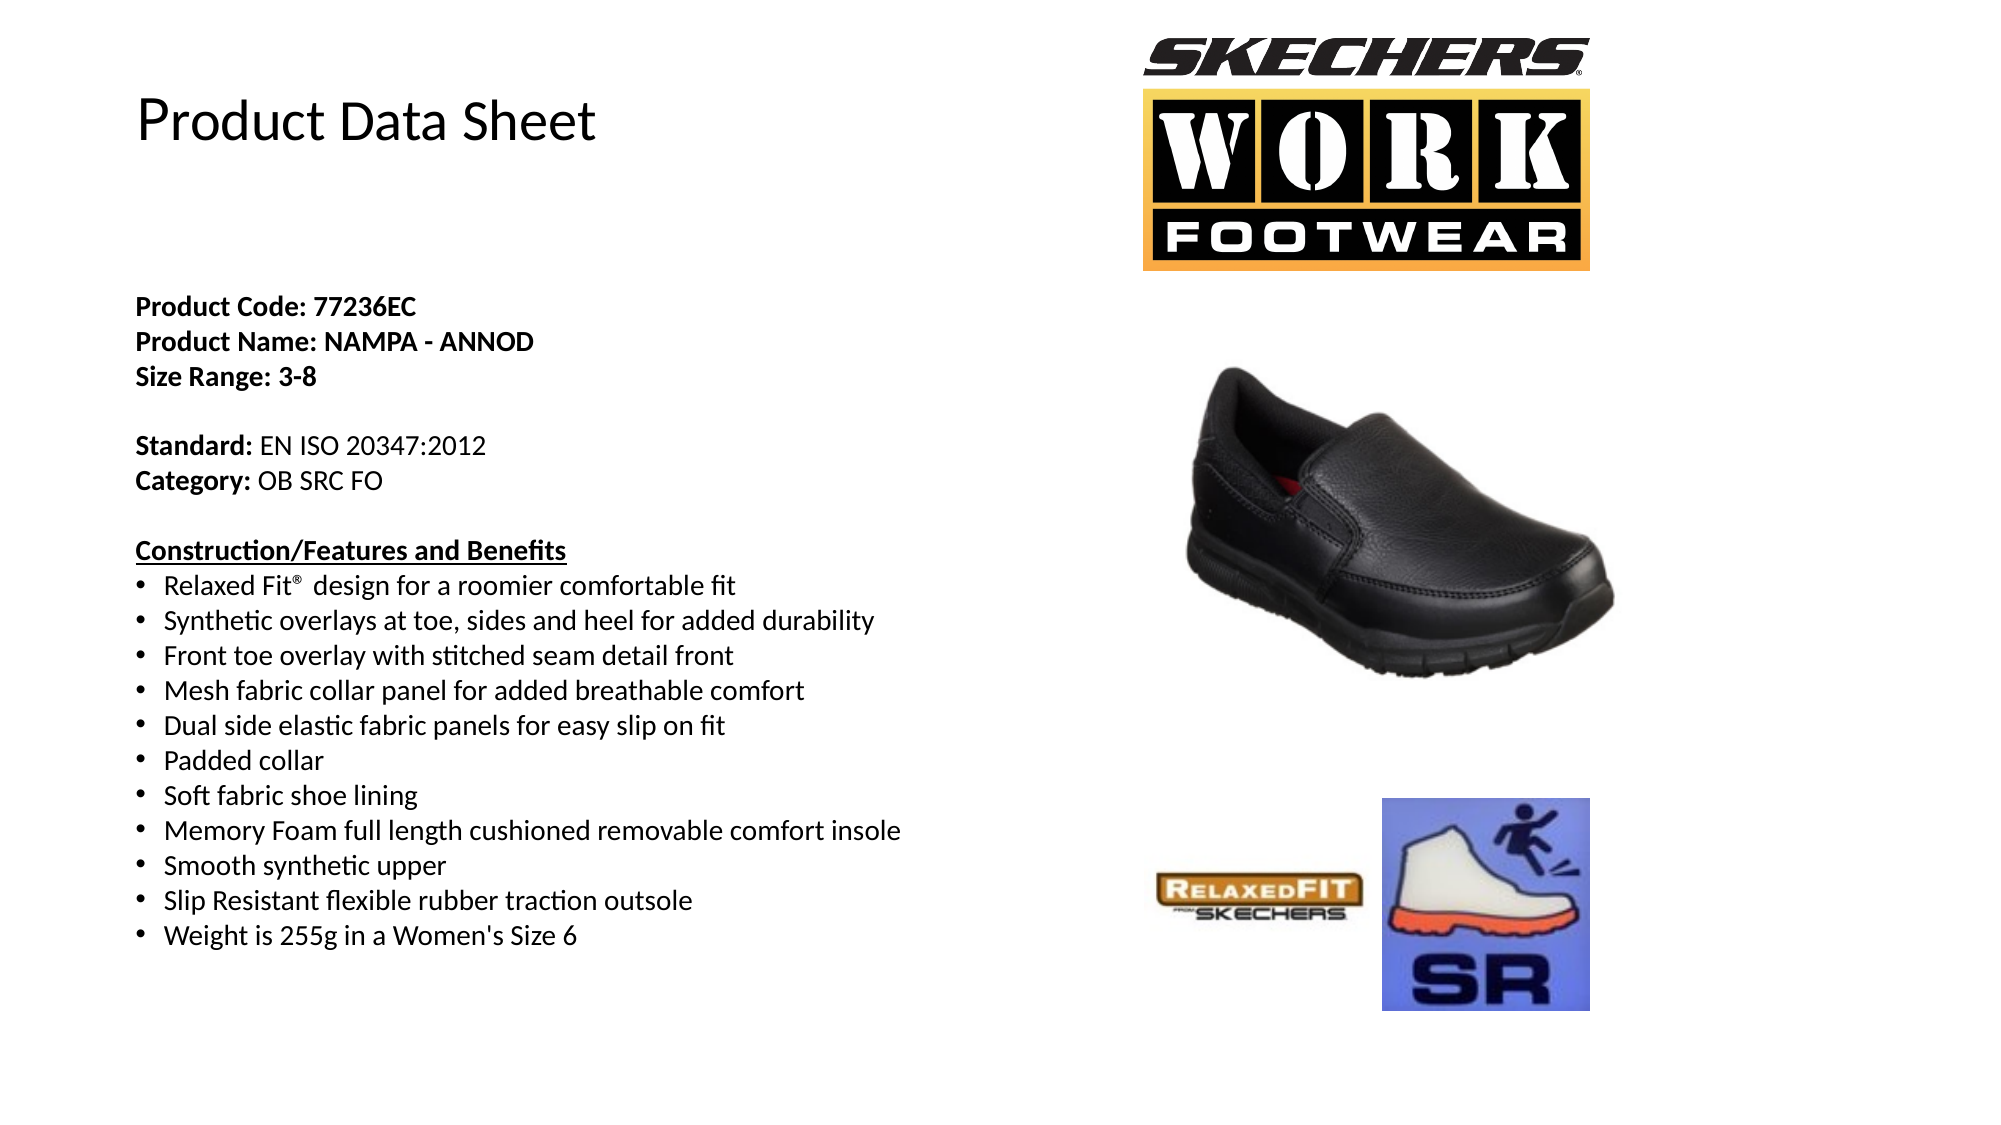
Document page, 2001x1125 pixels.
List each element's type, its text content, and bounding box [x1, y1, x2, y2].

picture [1381, 798, 1590, 1011]
picture [1143, 38, 1590, 271]
picture [1175, 318, 1626, 717]
picture [1143, 781, 1376, 1011]
text_box Product Data Sheet​ ​ Product Code: 77236EC ​Product Name: NAMPA - ANNOD Size Range: 3-8 Standard: EN ISO 20347:2012 Category: OB SRC FO Construction/Features and Benefits​ Relaxed Fit® design for a roomier comfortable fit Synthetic overlays at toe, sides and heel for added durability Front toe overlay with stitched seam detail front Mesh fabric collar panel for added breathable comfort Dual side elastic fabric panels for easy slip on fit Padded collar Soft fabric shoe lining Memory Foam full length cushioned removable comfort insole Smooth synthetic upper Slip Resistant flexible rubber traction outsole Weight is 255g in a Women's Size 6 [120, 74, 1000, 959]
